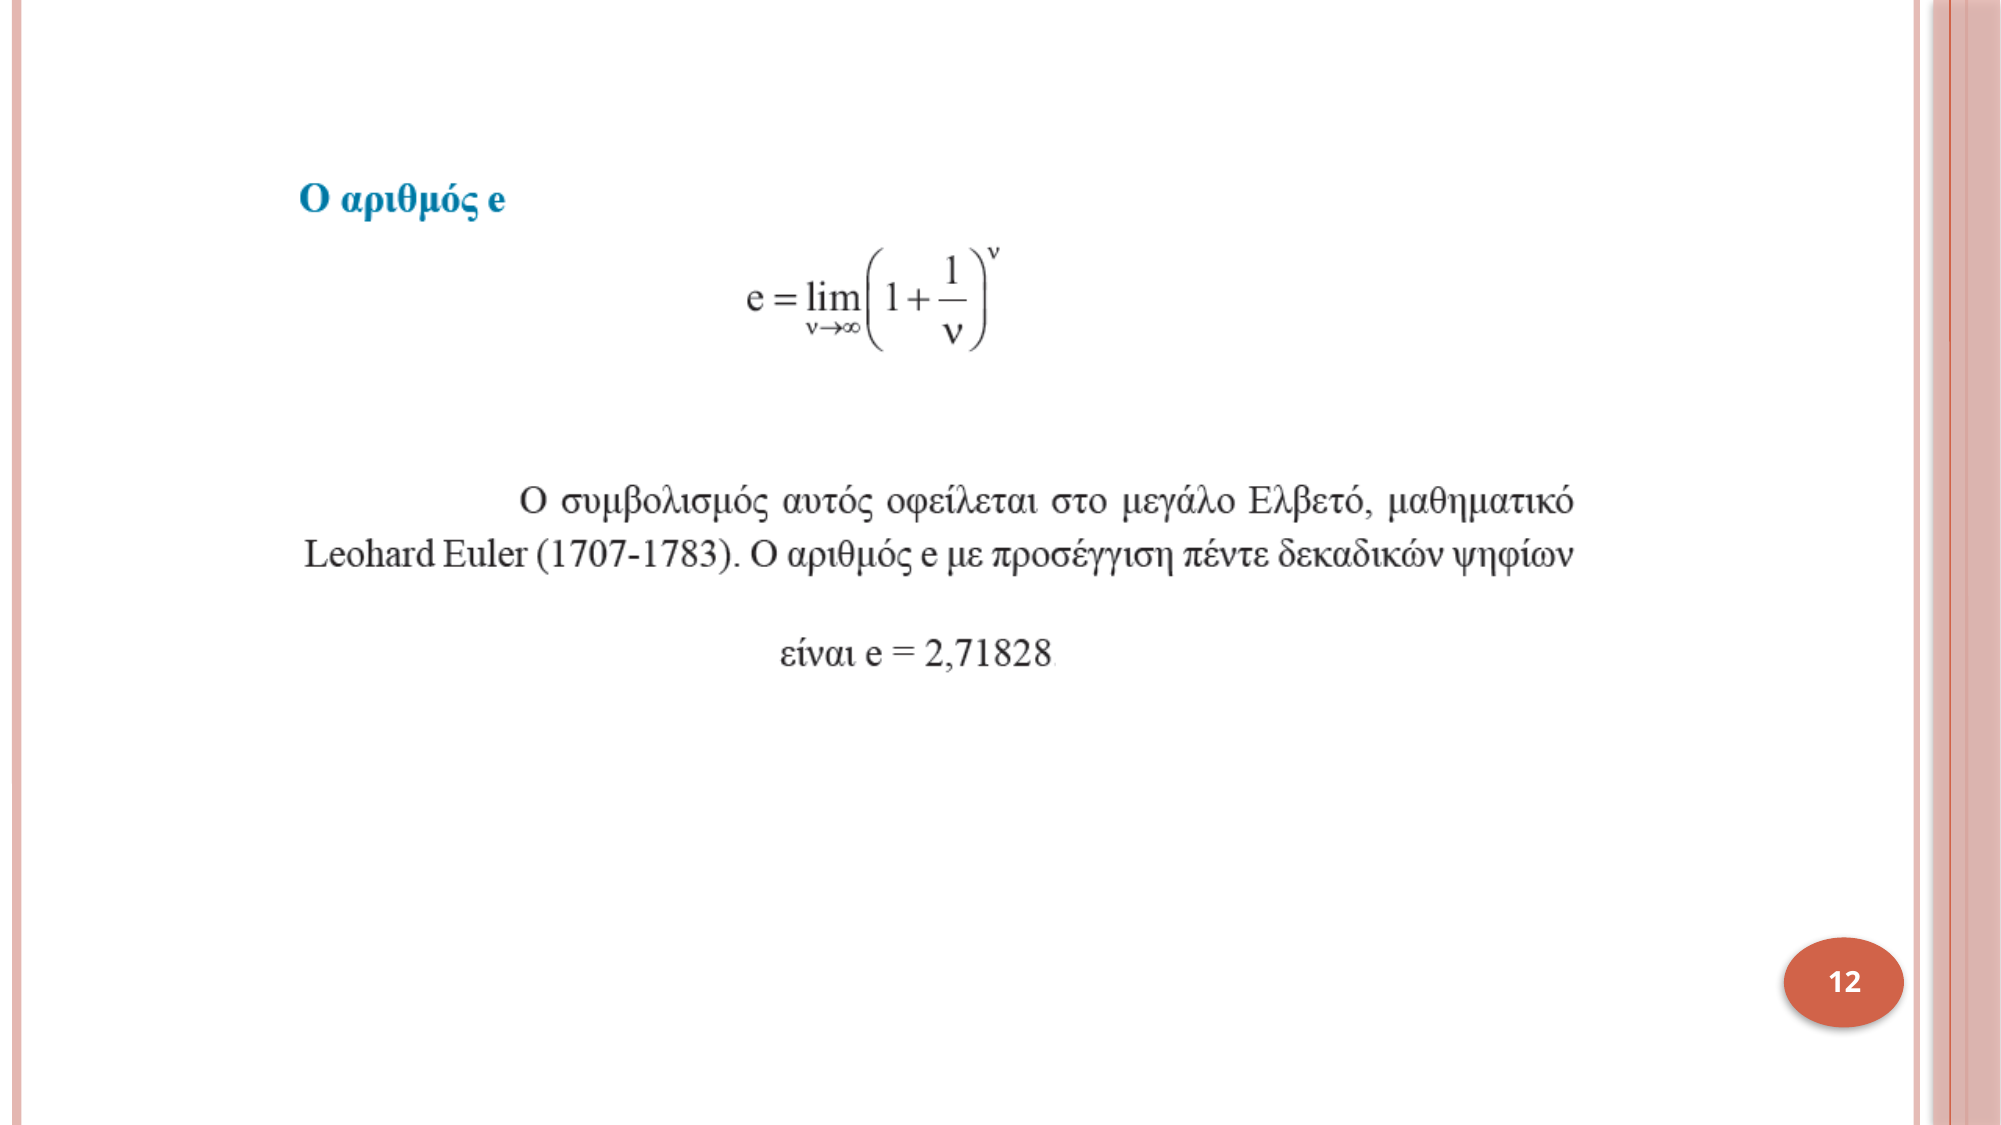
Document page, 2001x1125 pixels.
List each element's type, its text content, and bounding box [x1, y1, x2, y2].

slide_number 12 [1777, 940, 1912, 1027]
picture [274, 174, 546, 226]
picture [769, 624, 1057, 680]
picture [275, 474, 1638, 579]
picture [707, 228, 1037, 384]
